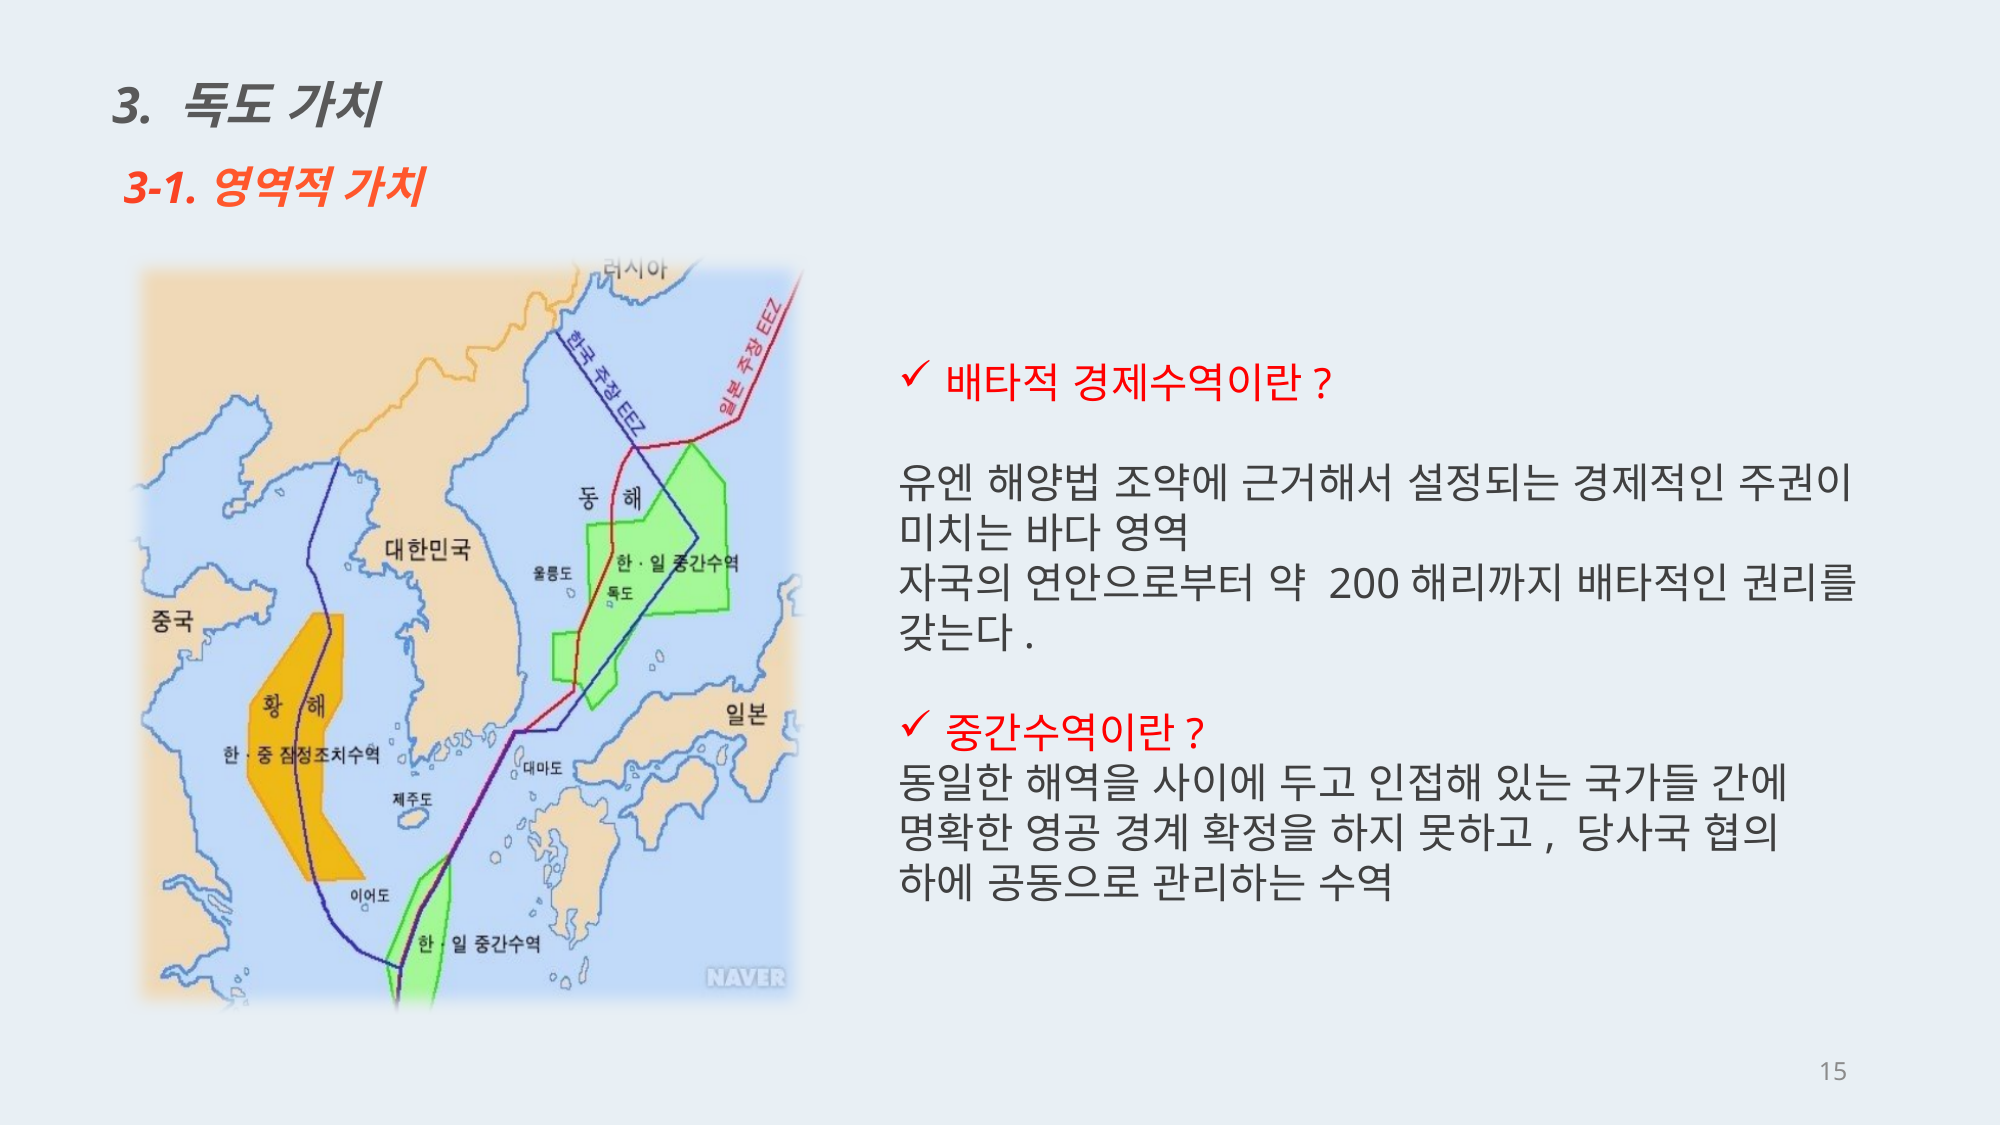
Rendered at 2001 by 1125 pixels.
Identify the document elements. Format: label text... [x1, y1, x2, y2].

text_box 배타적 경제수역이란? 유엔 해양법 조약에 근거해서 설정되는 경제적인 주권이 미치는 바다 영역 자국의 연안으로부터 약 200해리까지 배타적인 권리를 갖는다. 중간수역이란? 동일한 해역을 사이에 두고 인접해 있는 국가들 간에 명확한 영공 경계 확정을 하지 못하고, 당사국 협의 하에 공동으로 관리하는 수역 [883, 349, 1884, 915]
text_box 3. 독도 가치 3-1.영역적 가치 [97, 36, 998, 220]
picture [125, 253, 810, 1017]
slide_number 15 [1412, 1042, 1863, 1103]
